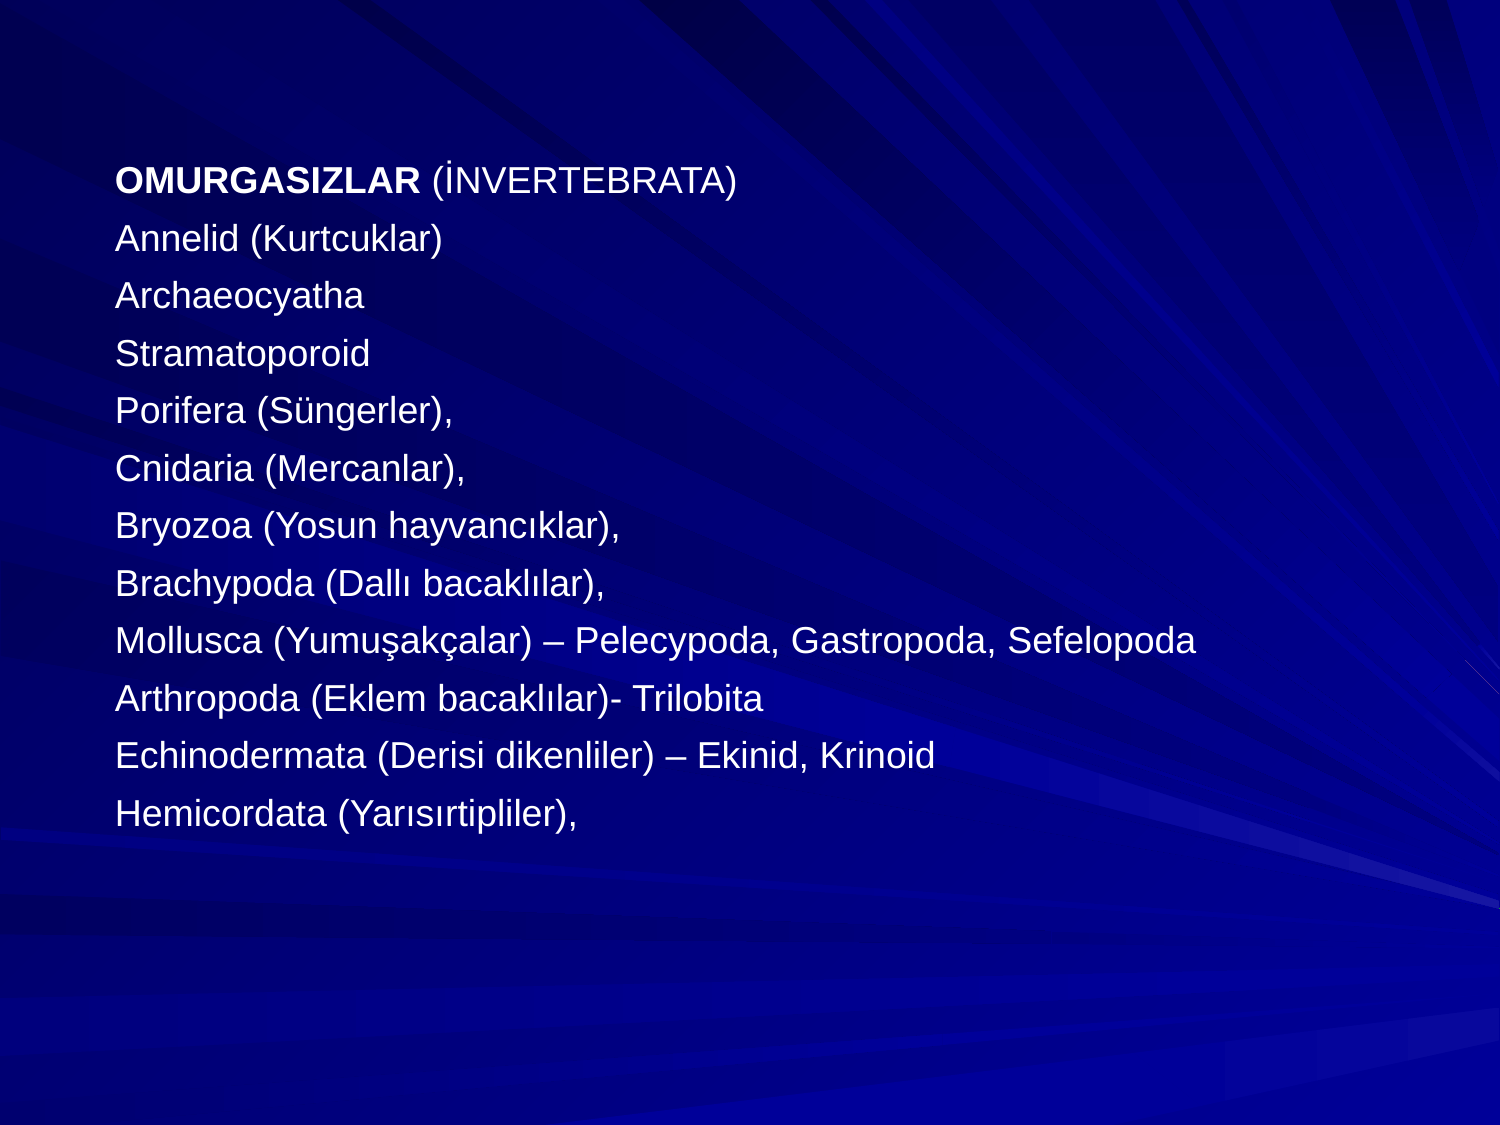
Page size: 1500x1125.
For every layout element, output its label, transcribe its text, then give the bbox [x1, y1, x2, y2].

text_box OMURGASIZLAR (İNVERTEBRATA) Annelid (Kurtcuklar) Archaeocyatha Stramatoporoid Porifera (Süngerler), Cnidaria (Mercanlar), Bryozoa (Yosun hayvancıklar), Brachypoda (Dallı bacaklılar), Mollusca (Yumuşakçalar) – Pelecypoda, Gastropoda, Sefelopoda Arthropoda (Eklem bacaklılar)- Trilobita Echinodermata (Derisi dikenliler) – Ekinid, Krinoid Hemicordata (Yarısırtipliler), [100, 148, 1235, 842]
